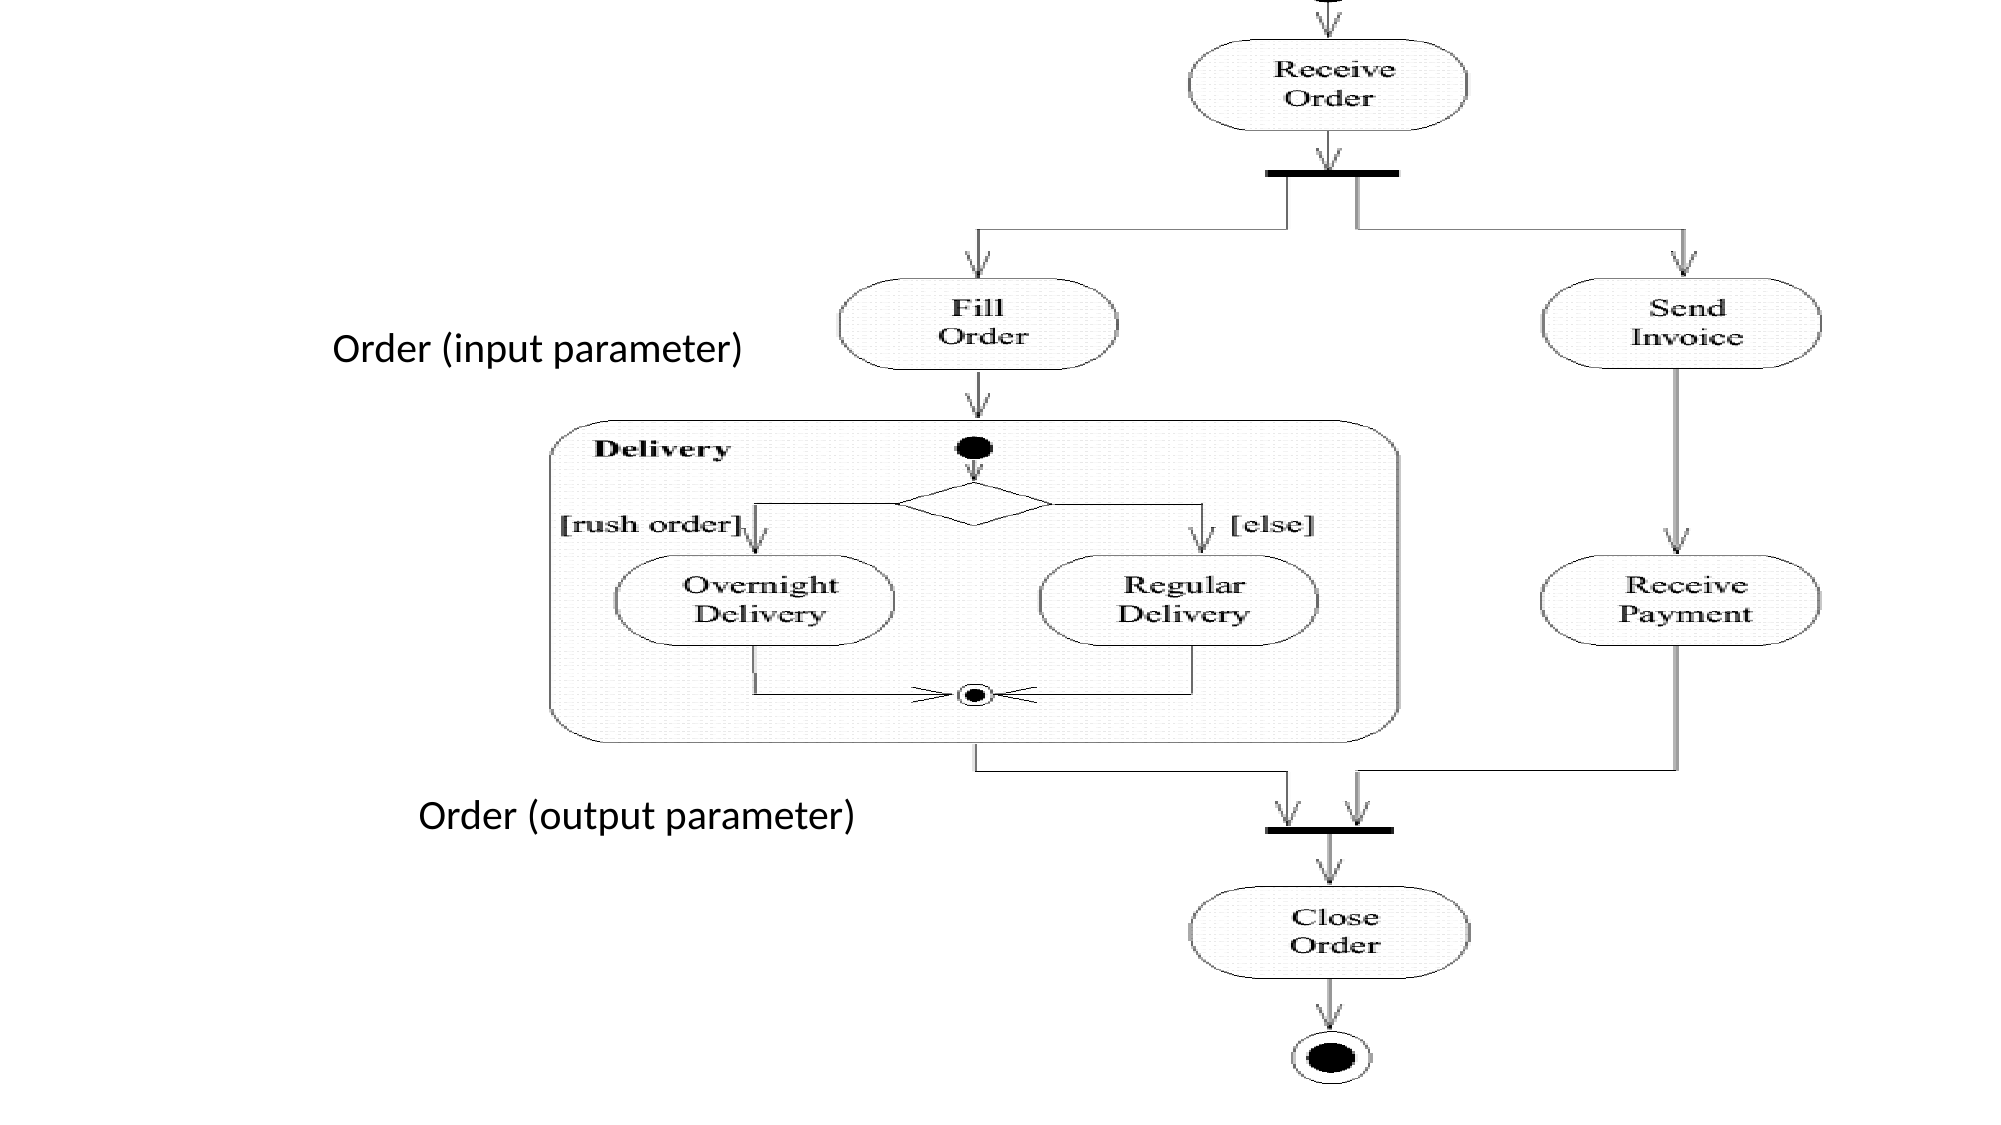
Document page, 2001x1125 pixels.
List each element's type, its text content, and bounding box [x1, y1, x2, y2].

picture [544, 0, 1828, 1089]
text_box Order (output parameter) [403, 780, 544, 845]
text_box Order (input parameter) [318, 313, 544, 379]
